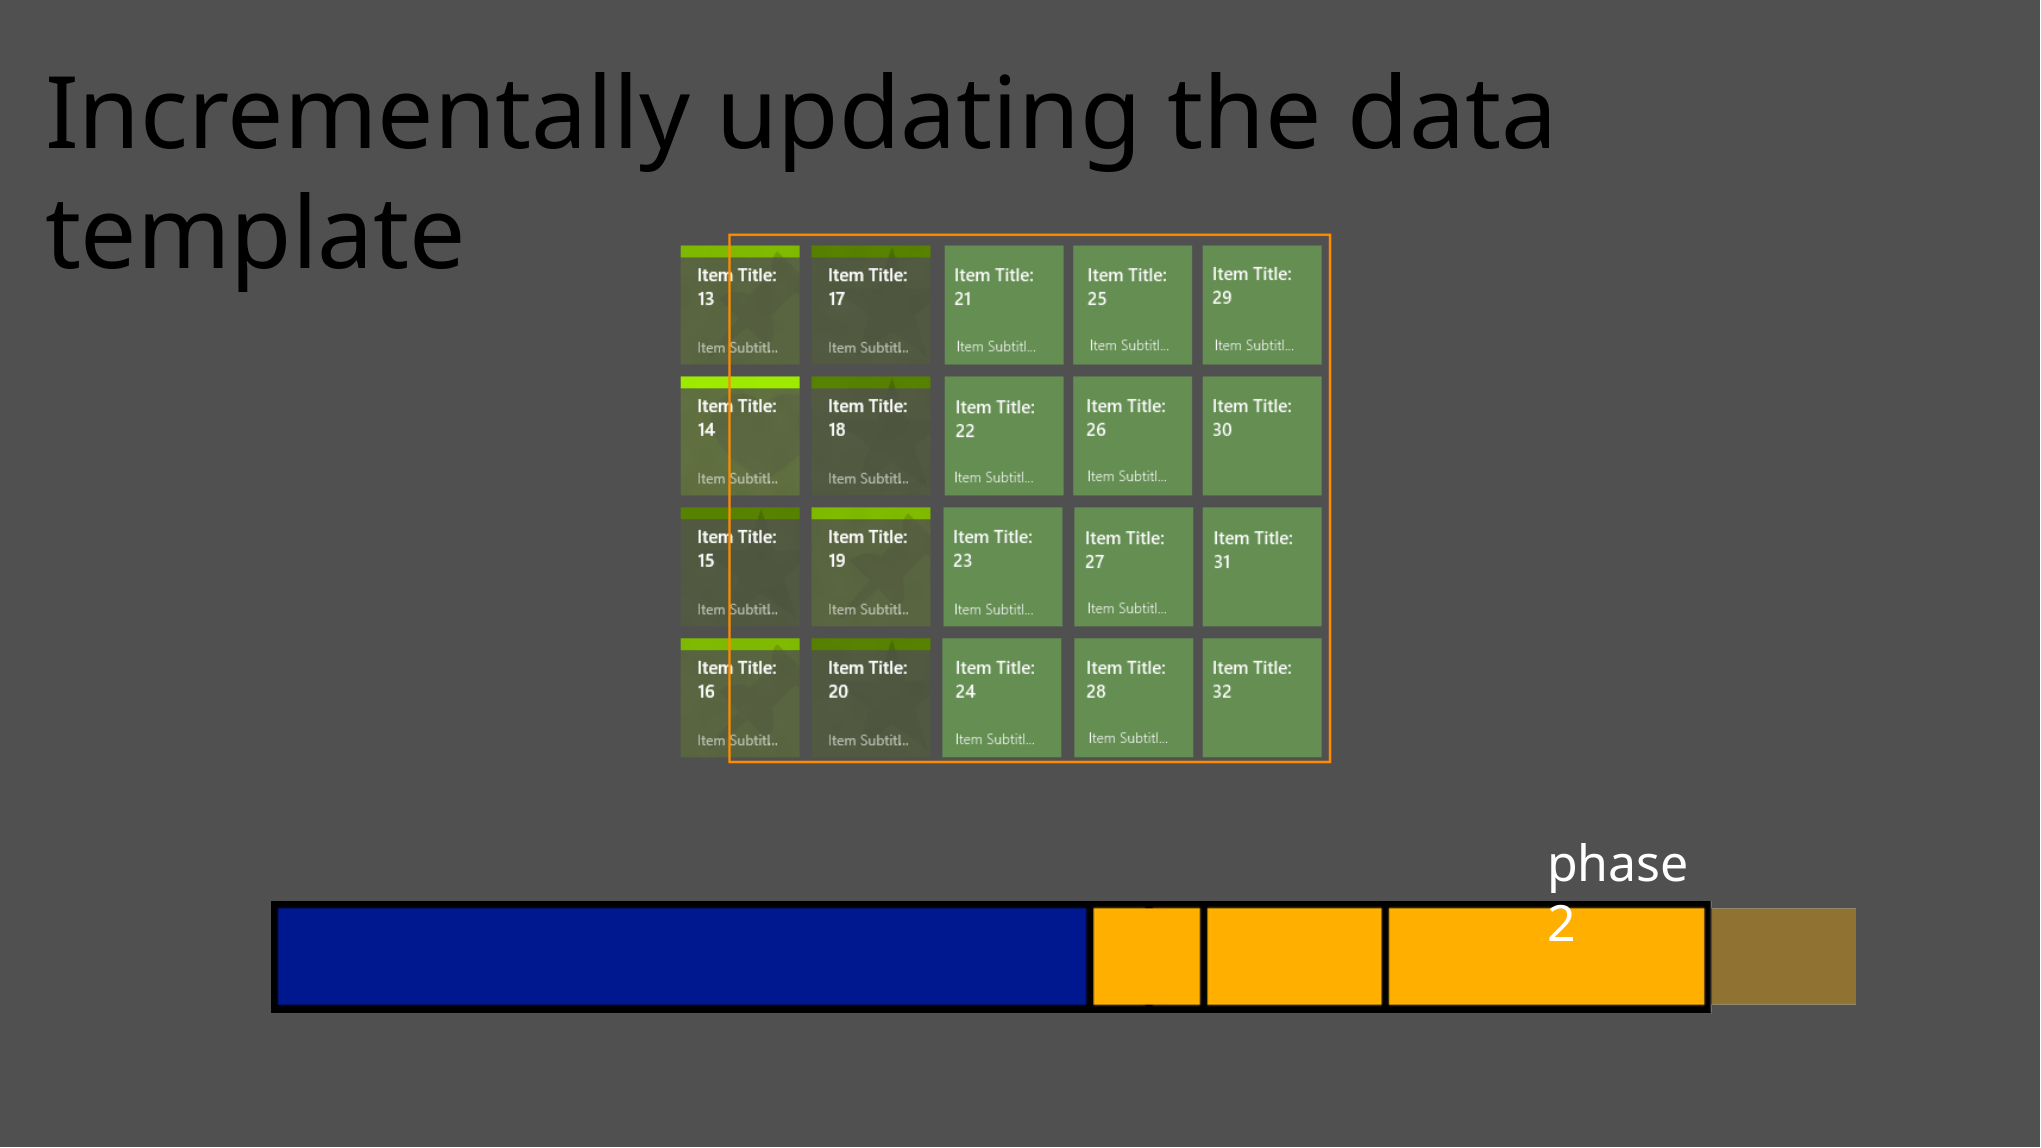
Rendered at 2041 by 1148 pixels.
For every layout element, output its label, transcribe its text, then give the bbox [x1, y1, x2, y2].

title Incrementally updating the data template [45, 48, 1996, 199]
picture [619, 223, 1386, 774]
picture [271, 900, 1856, 1017]
text_box phase 2 [1532, 824, 1745, 900]
